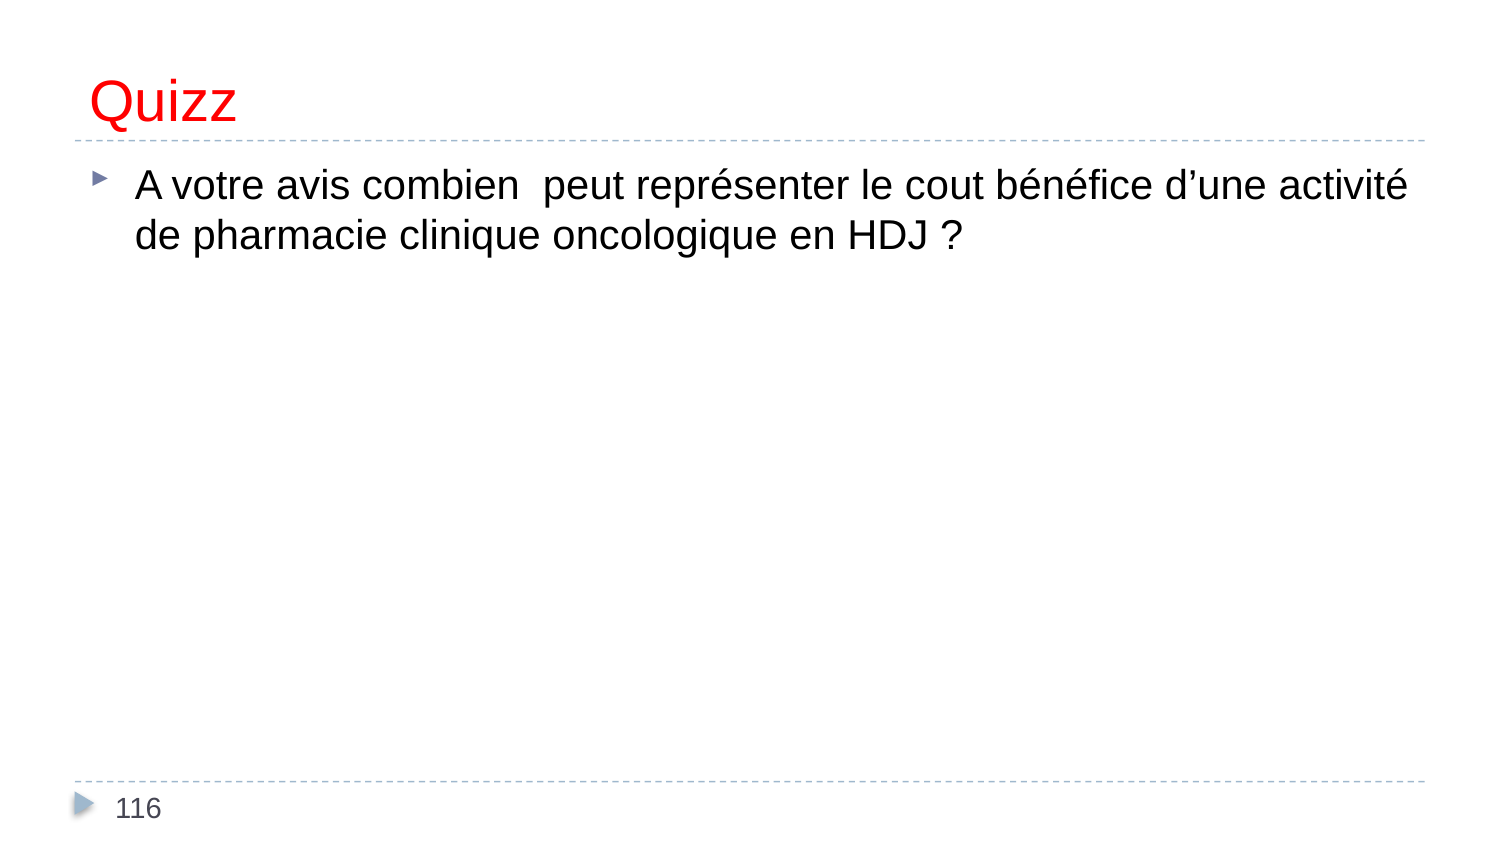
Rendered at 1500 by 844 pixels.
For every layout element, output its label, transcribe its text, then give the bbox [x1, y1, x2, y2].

title Quizz [75, 18, 1425, 141]
slide_number 116 [100, 782, 426, 827]
list A votre avis combien peut représenter le cout bénéfice d’une activité de pharmacie clinique oncologique en HDJ ? [75, 150, 1425, 758]
